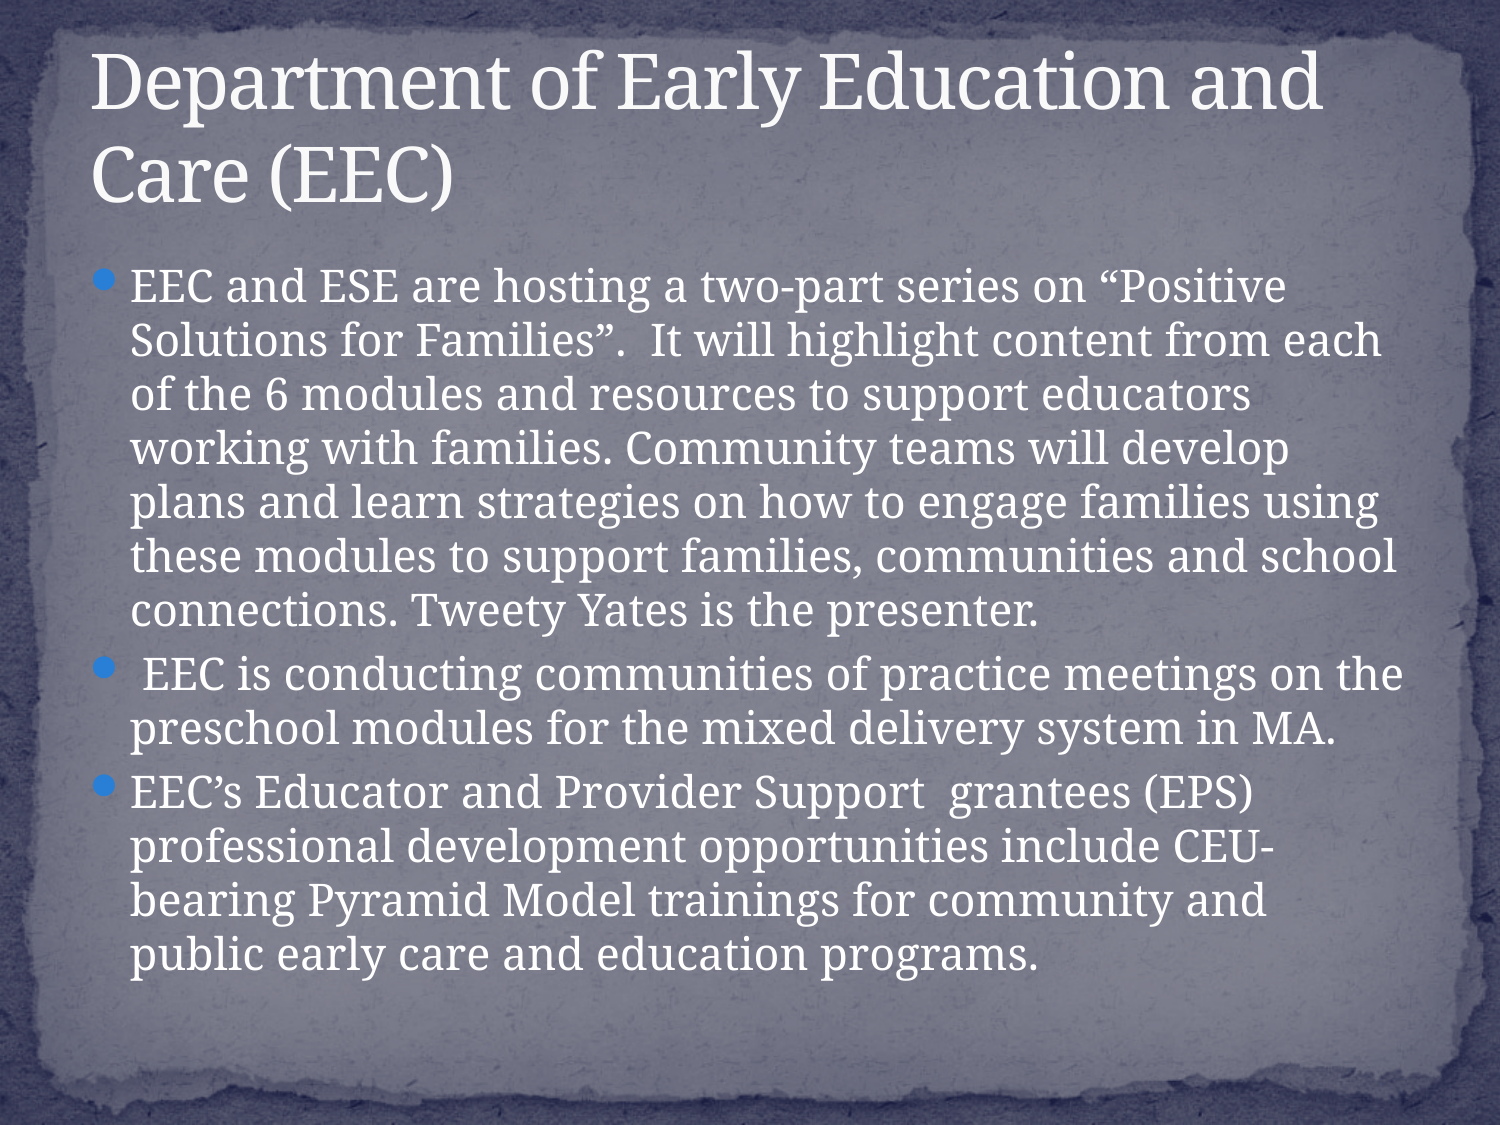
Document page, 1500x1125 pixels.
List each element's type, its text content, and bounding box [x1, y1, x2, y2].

title Department of Early Education and Care (EEC) [74, 24, 1425, 225]
list EEC and ESE are hosting a two-part series on “Positive Solutions for Families”. It will highlight content from each of the 6 modules and resources to support educators working with families. Community teams will develop plans and learn strategies on how to engage families using these modules to support families, communities and school connections. Tweety Yates is the presenter. EEC is conducting communities of practice meetings on the preschool modules for the mixed delivery system in MA. EEC’s Educator and Provider Support grantees (EPS) professional development opportunities include CEU-bearing Pyramid Model trainings for community and public early care and education programs. [75, 249, 1425, 1000]
